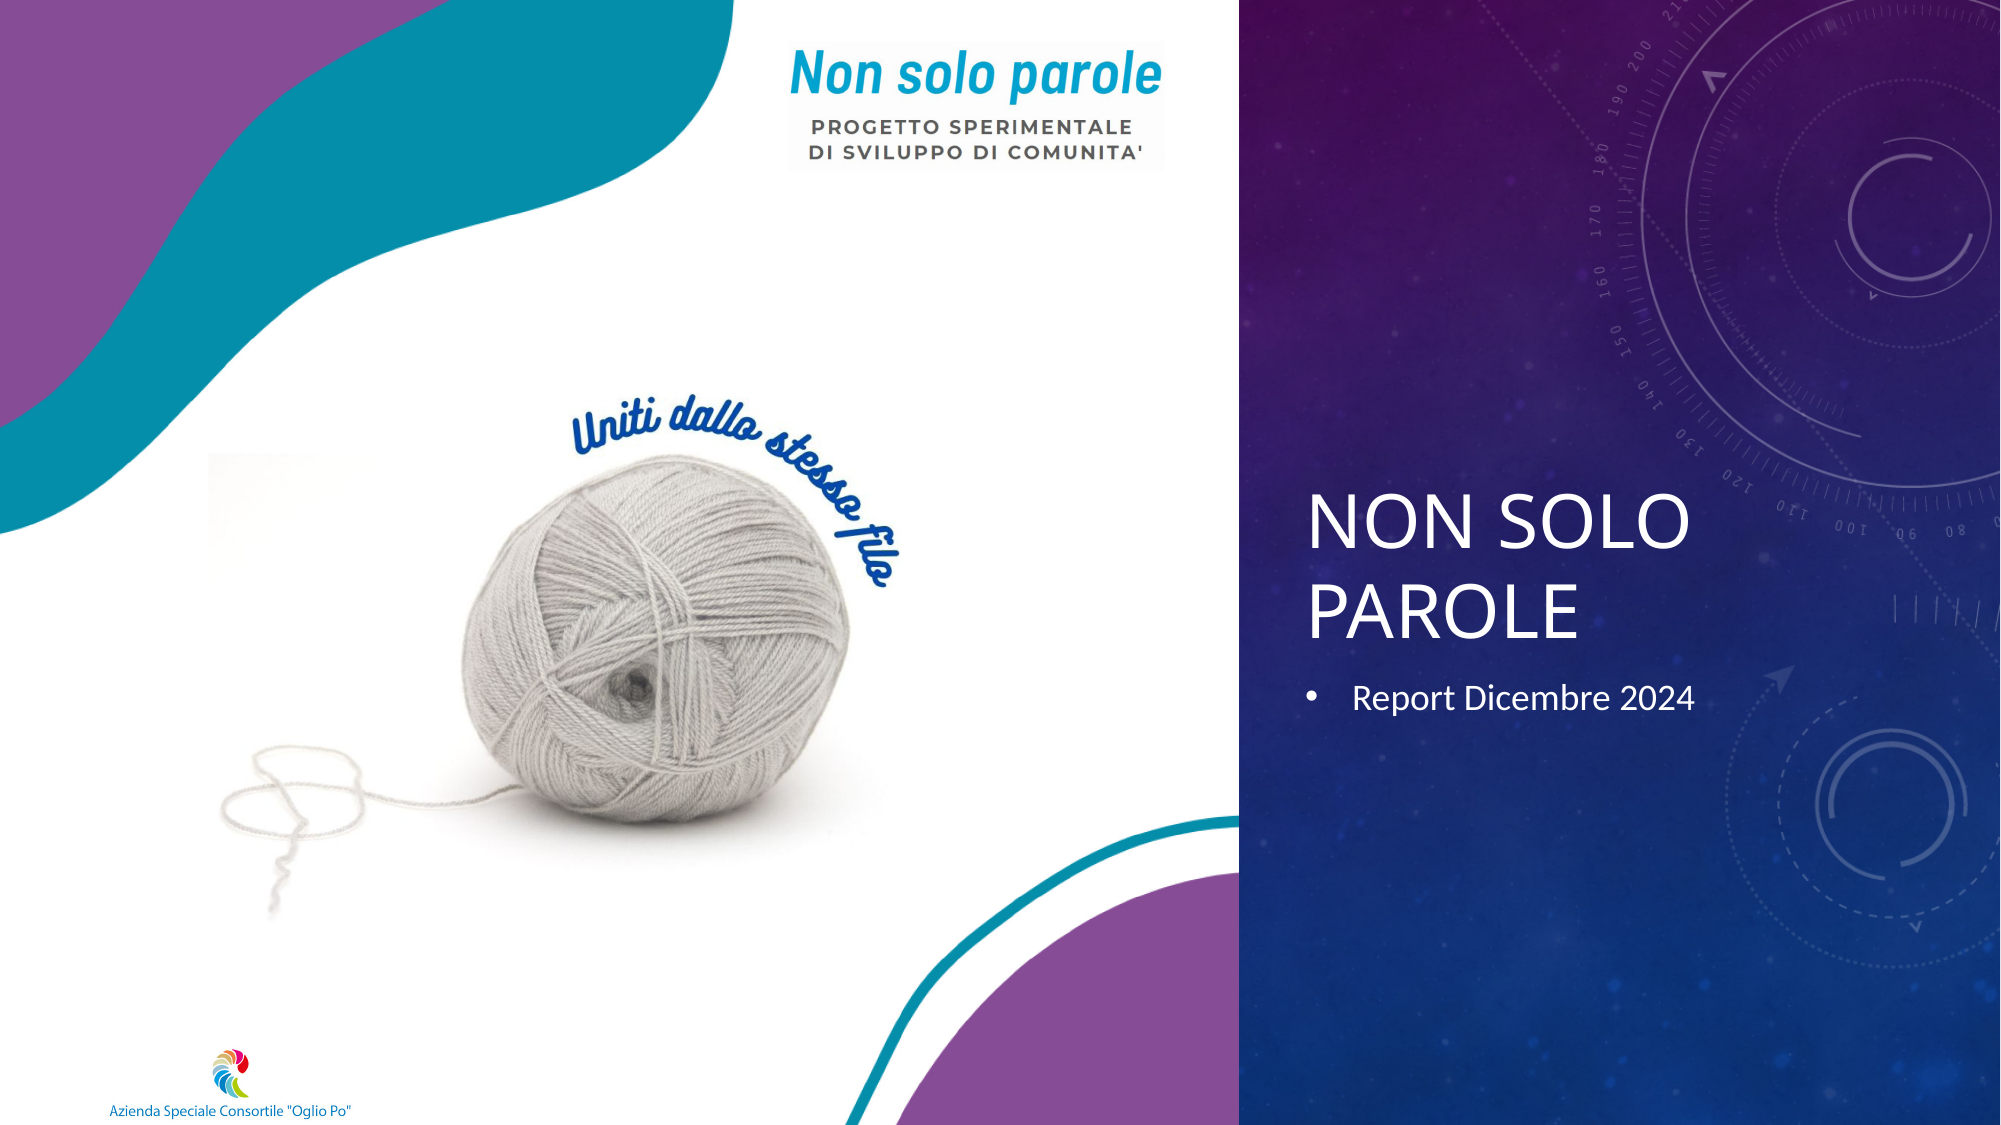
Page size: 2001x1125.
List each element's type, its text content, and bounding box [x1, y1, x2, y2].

list Report Dicembre 2024 [1290, 369, 1899, 1021]
picture [0, 0, 2001, 1125]
